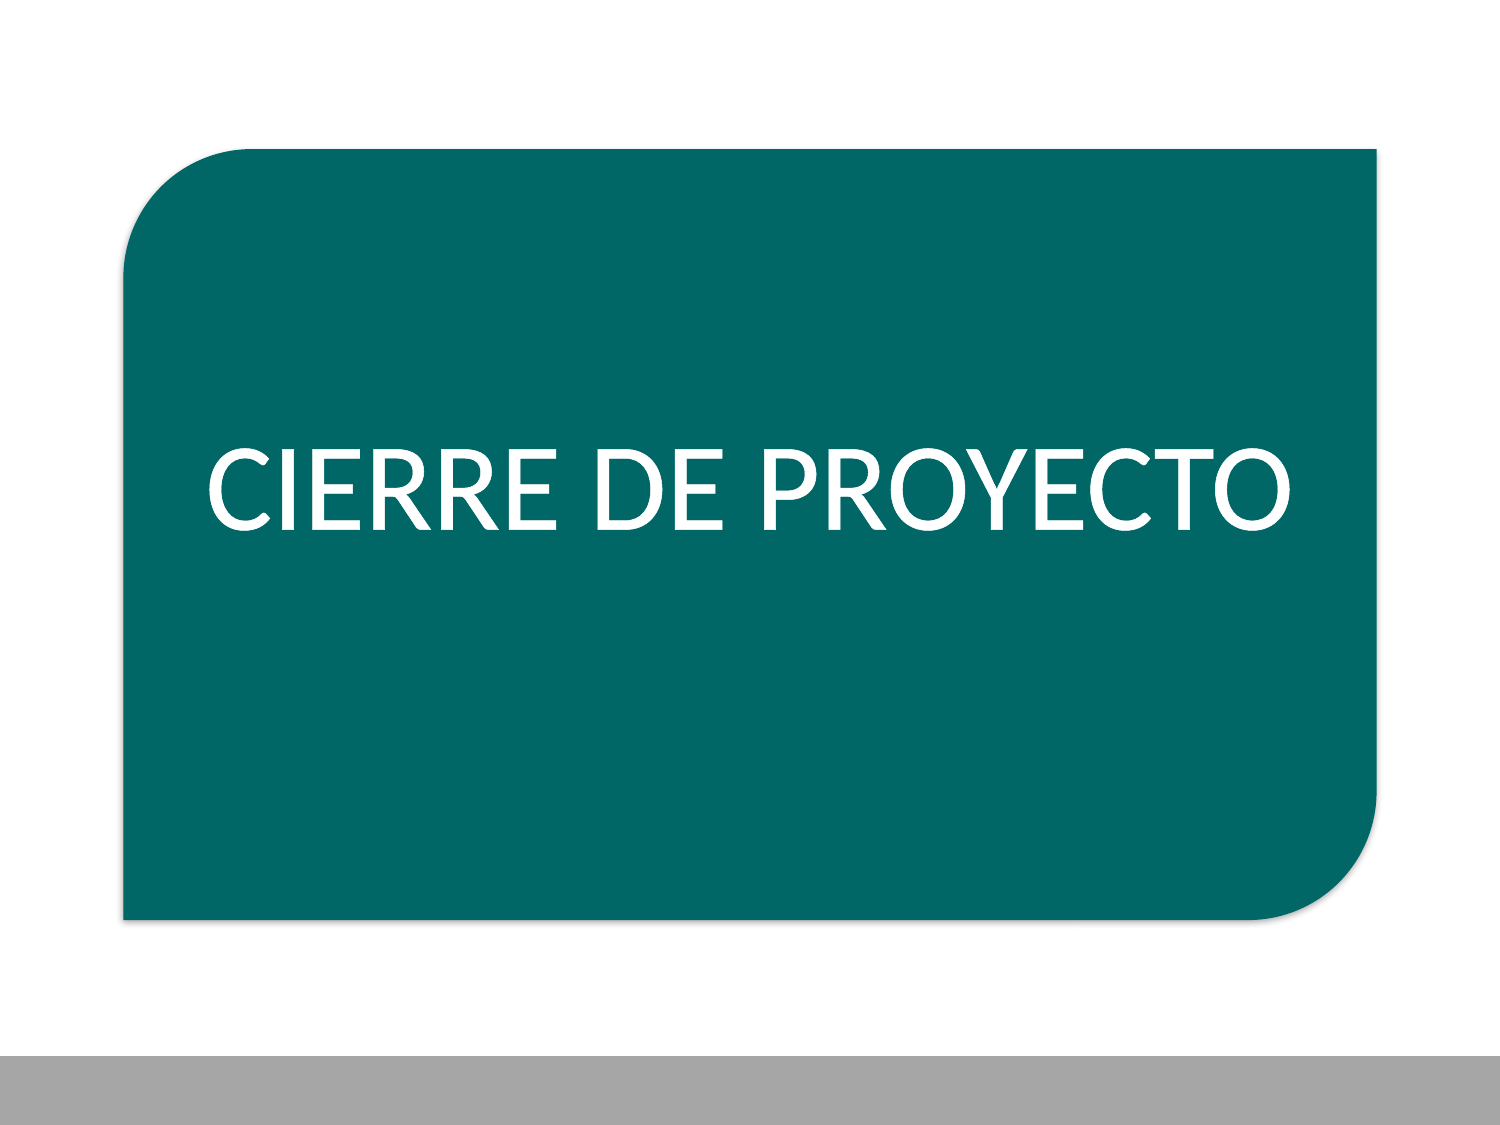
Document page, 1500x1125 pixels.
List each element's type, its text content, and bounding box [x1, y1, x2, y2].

text_box [123, 149, 1377, 921]
text_box CIERRE DE PROYECTO [170, 397, 1330, 562]
text_box [0, 1056, 1500, 1125]
